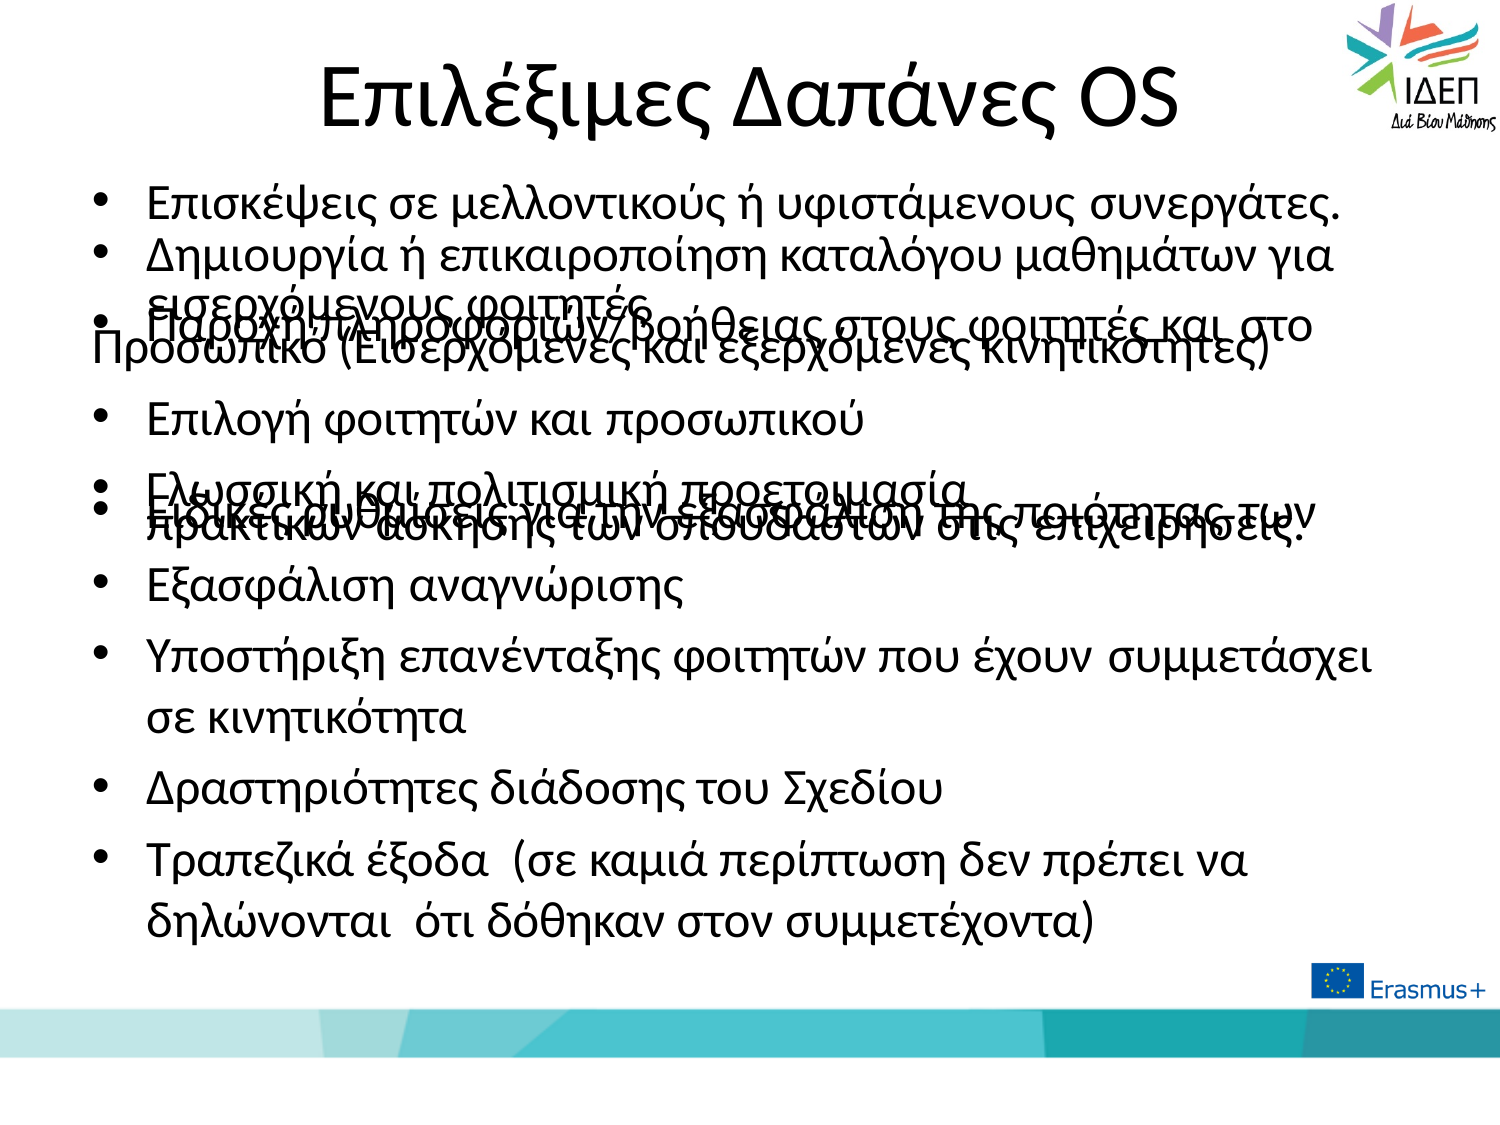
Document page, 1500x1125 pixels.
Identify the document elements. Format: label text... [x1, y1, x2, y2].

title Επιλέξιμες Δαπάνες OS [75, 19, 1425, 160]
picture [0, 952, 1500, 1062]
list Επισκέψεις σε μελλοντικούς ή υφιστάμενους συνεργάτες. Δημιουργία ή επικαιροποίηση καταλόγου μαθημάτων για εισερχόμενους φοιτητές Παροχή πληροφοριών/βοήθειας στους φοιτητές και στο Προσωπικό (Εισερχόμενες και εξερχόμενες κινητικότητες) Επιλογή φοιτητών και προσωπικού Γλωσσική και πολιτισμική προετοιμασία Ειδικές ρυθμίσεις για την εξασφάλιση της ποιότητας των πρακτικών άσκησης των σπουδαστών στις επιχειρήσεις. Εξασφάλιση αναγνώρισης Υποστήριξη επανένταξης φοιτητών που έχουν συμμετάσχει σε κινητικότητα Δραστηριότητες διάδοσης του Σχεδίου Τραπεζικά έξοδα (σε καμιά περίπτωση δεν πρέπει να δηλώνονται ότι δόθηκαν στον συμμετέχοντα) [75, 160, 1447, 1005]
picture [1342, 0, 1500, 135]
